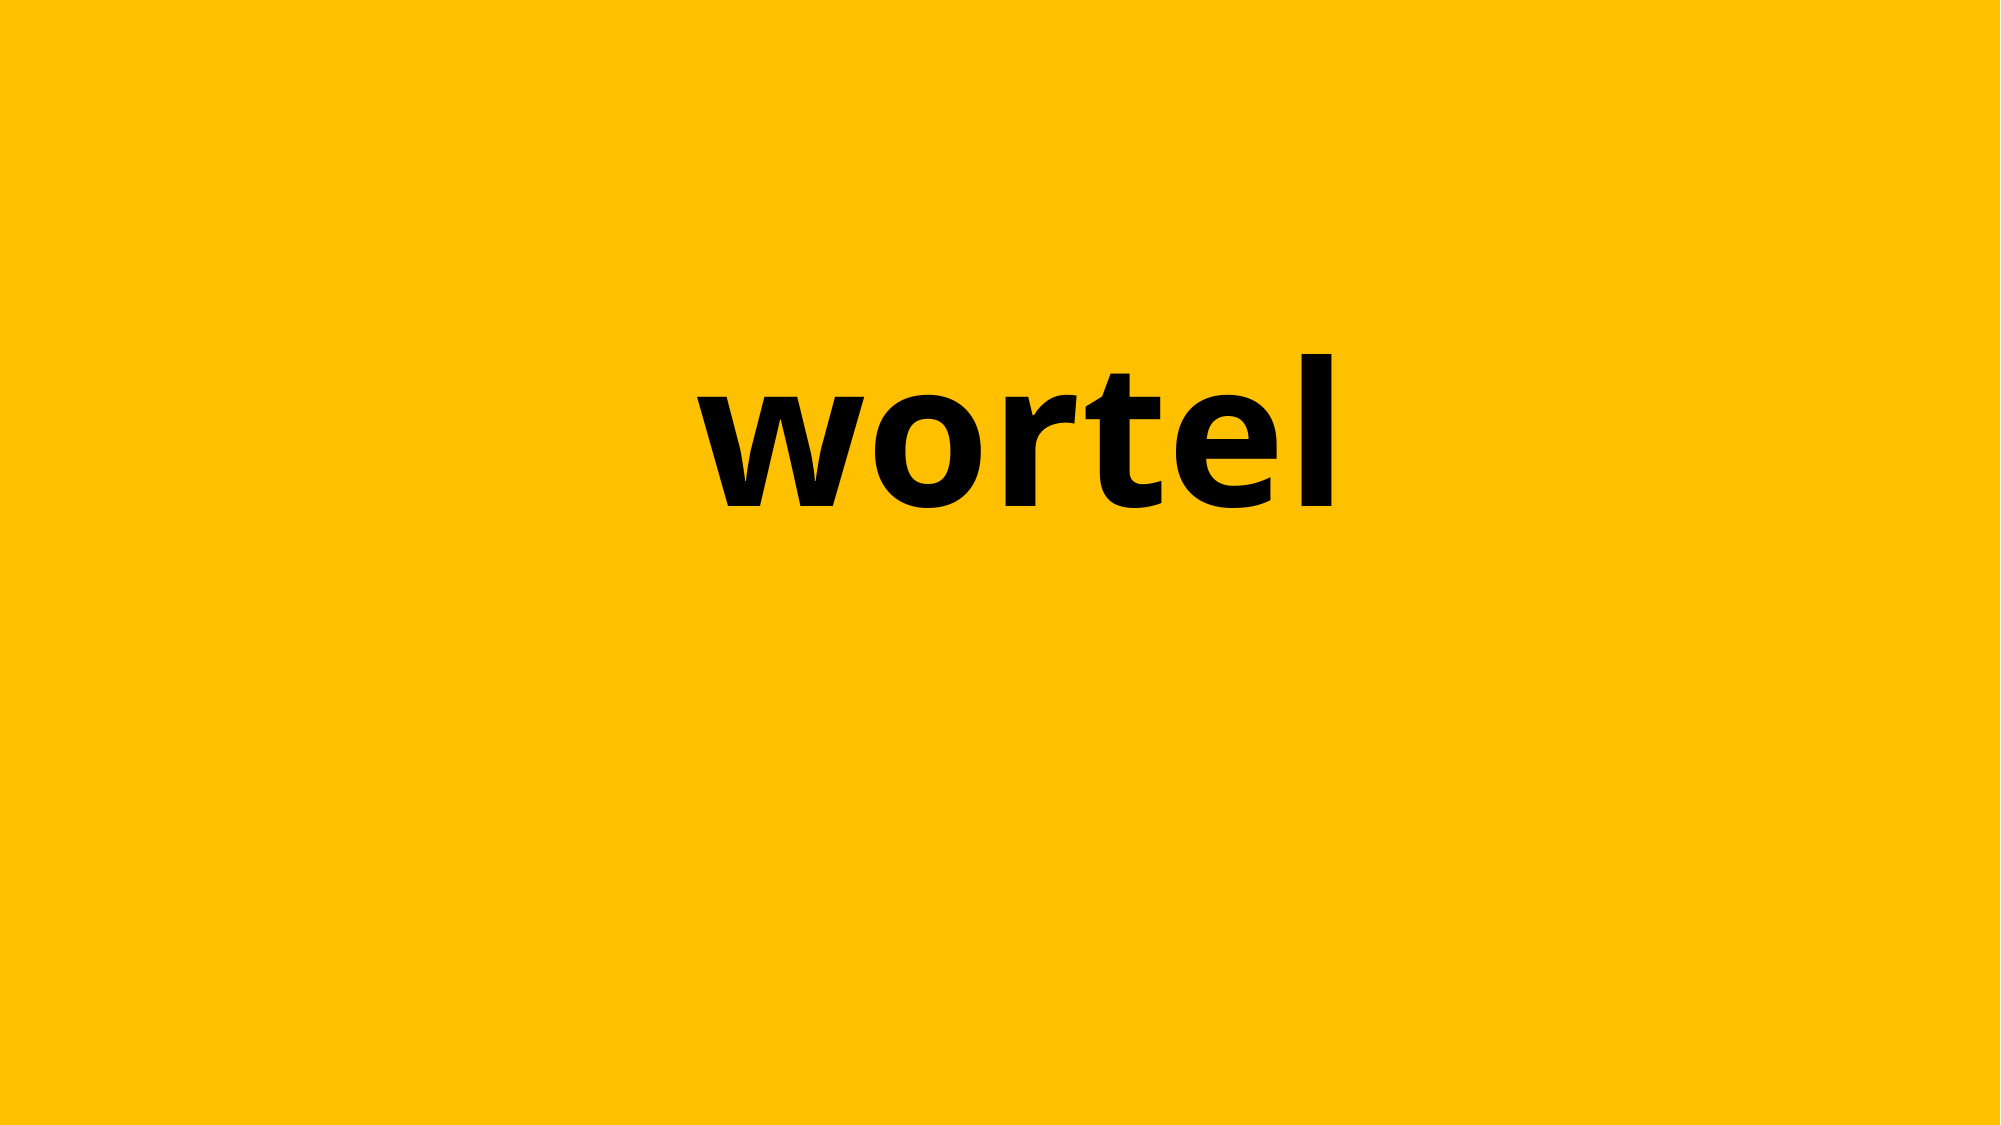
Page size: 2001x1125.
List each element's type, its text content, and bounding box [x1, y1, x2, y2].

title wortel [271, 280, 1772, 557]
